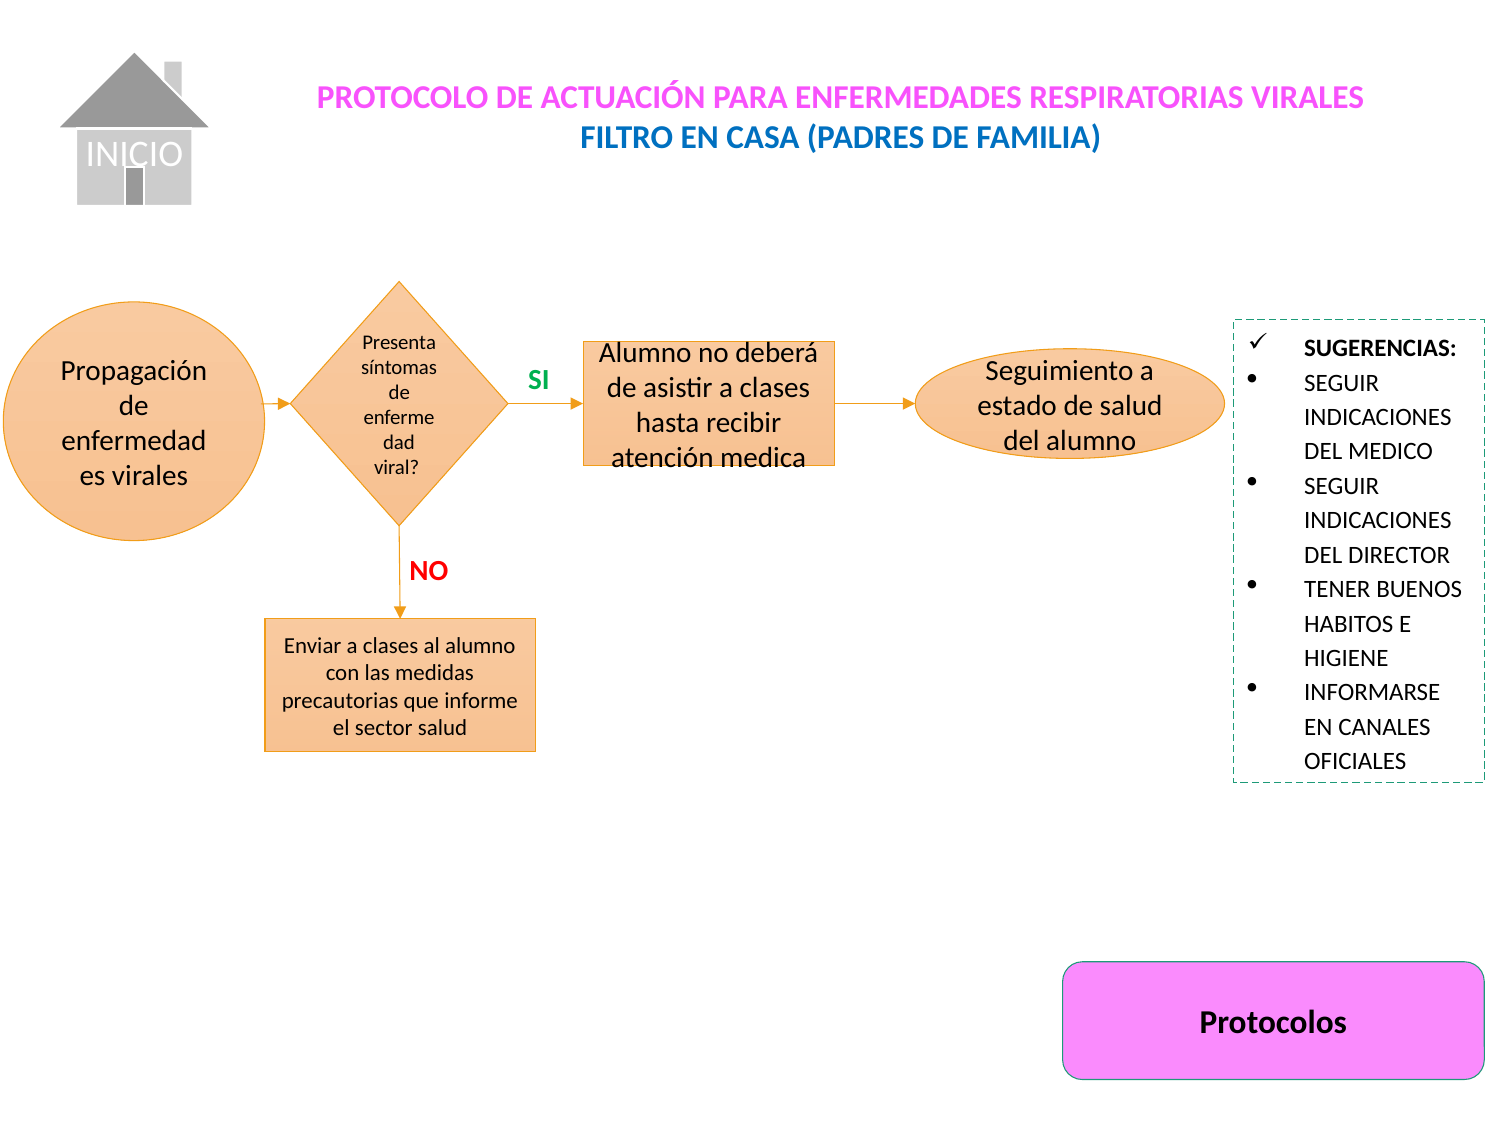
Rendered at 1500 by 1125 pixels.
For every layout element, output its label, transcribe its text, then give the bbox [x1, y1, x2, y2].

text_box PROTOCOLO DE ACTUACIÓN PARA ENFERMEDADES RESPIRATORIAS VIRALES FILTRO EN CASA (PADRES DE FAMILIA) [286, 67, 1396, 163]
text_box SUGERENCIAS: SEGUIR INDICACIONES DEL MEDICO SEGUIR INDICACIONES DEL DIRECTOR TENER BUENOS HABITOS E HIGIENE INFORMARSE EN CANALES OFICIALES [1233, 319, 1485, 783]
text_box Seguimiento a estado de salud del alumno [914, 348, 1226, 459]
text_box SI [513, 353, 575, 403]
text_box Presenta síntomas de enfermedad viral? [290, 280, 509, 526]
text_box Propagación de enfermedades virales [2, 301, 266, 542]
text_box NO [401, 543, 476, 594]
text_box Protocolos [1062, 961, 1485, 1081]
text_box Enviar a clases al alumno con las medidas precautorias que informe el sector salud [264, 618, 536, 752]
text_box INICIO [30, 14, 239, 244]
text_box Alumno no deberá de asistir a clases hasta recibir atención medica [583, 341, 835, 466]
text_box NO [394, 543, 399, 594]
